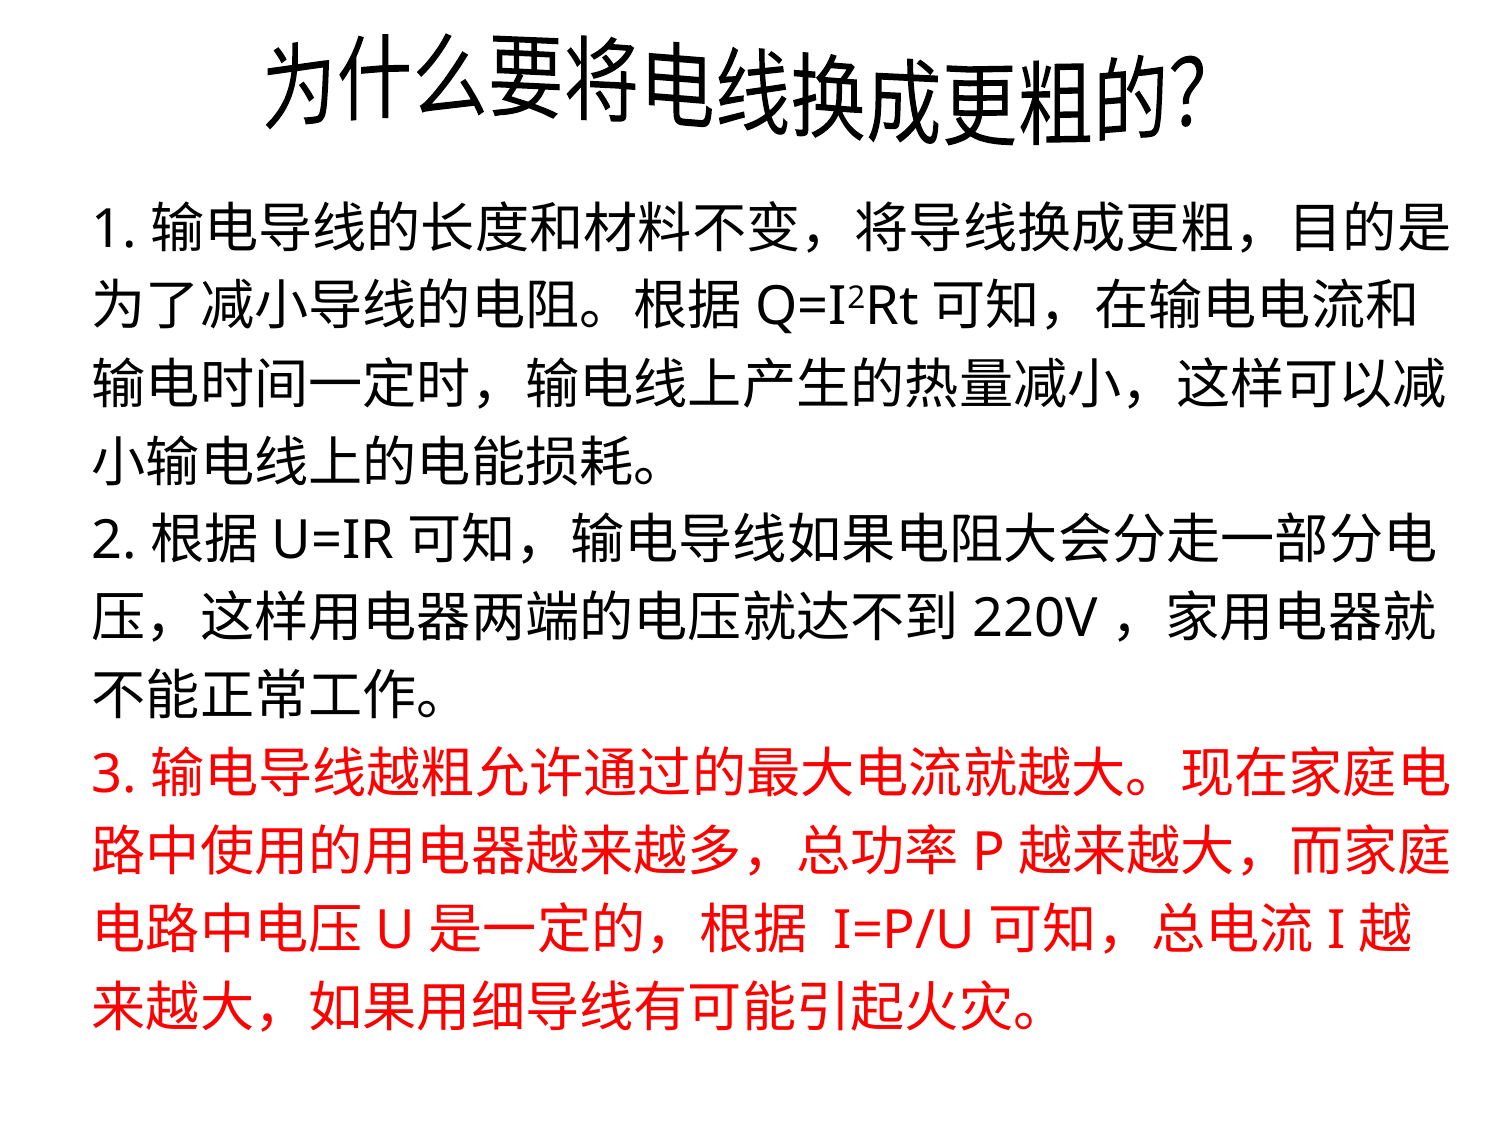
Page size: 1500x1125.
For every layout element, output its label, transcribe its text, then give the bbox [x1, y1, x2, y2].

text_box 1.输电导线的长度和材料不变，将导线换成更粗，目的是为了减小导线的电阻。根据Q=I2Rt可知，在输电电流和输电时间一定时，输电线上产生的热量减小，这样可以减小输电线上的电能损耗。 2.根据U=IR可知，输电导线如果电阻大会分走一部分电压，这样用电器两端的电压就达不到220V，家用电器就不能正常工作。 3.输电导线越粗允许通过的最大电流就越大。现在家庭电路中使用的用电器越来越多，总功率P越来越大，而家庭电路中电压U是一定的，根据 I=P/U可知，总电流I越来越大，如果用细导线有可能引起火灾。 [76, 172, 1471, 1045]
